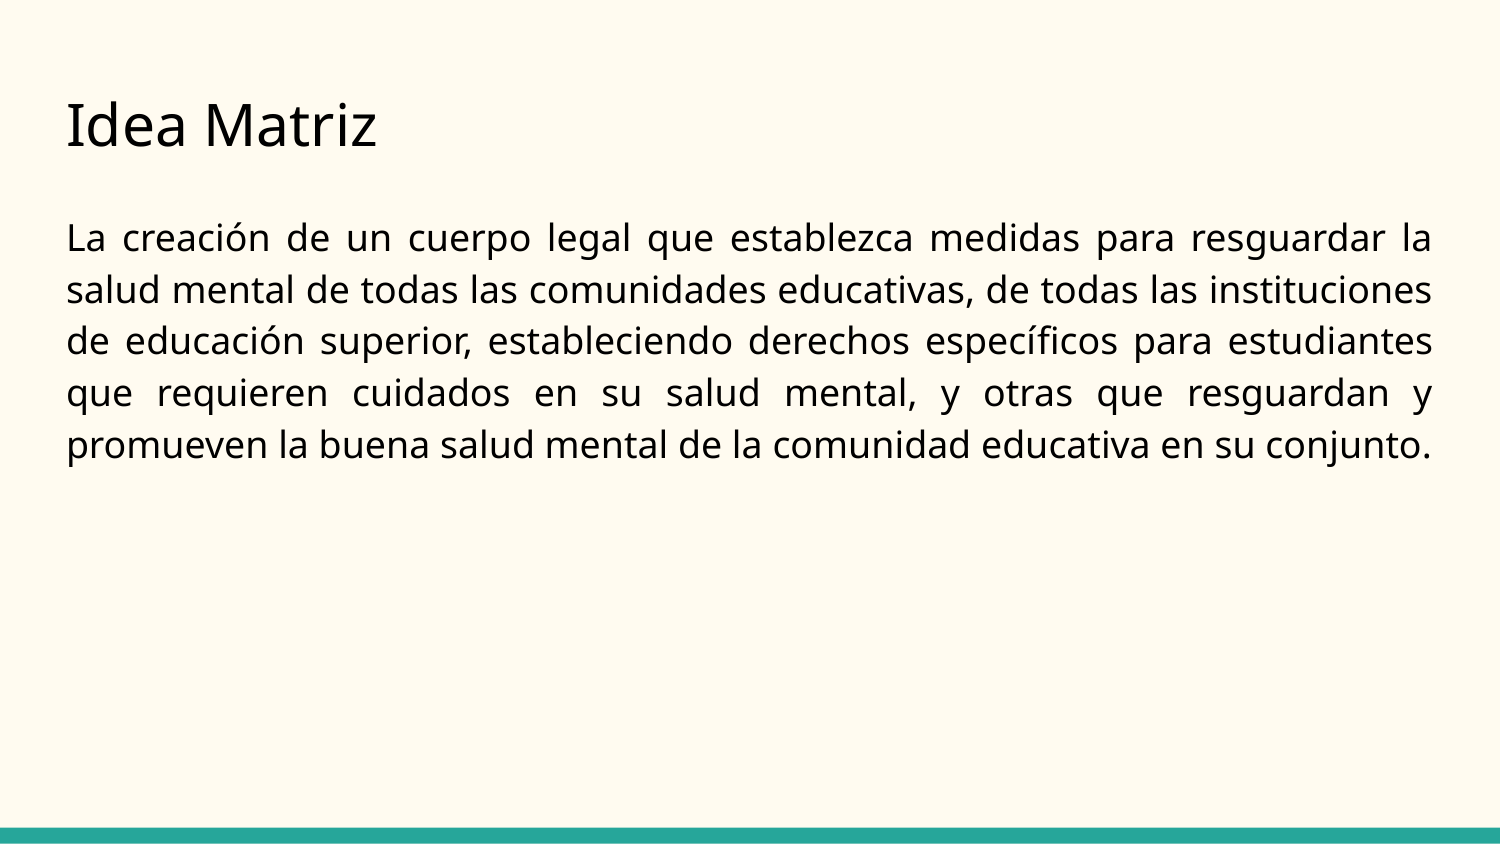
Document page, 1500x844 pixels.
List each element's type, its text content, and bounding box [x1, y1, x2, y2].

title Idea Matriz [51, 72, 1449, 174]
list La creación de un cuerpo legal que establezca medidas para resguardar la salud mental de todas las comunidades educativas, de todas las instituciones de educación superior, estableciendo derechos específicos para estudiantes que requieren cuidados en su salud mental, y otras que resguardan y promueven la buena salud mental de la comunidad educativa en su conjunto. [51, 192, 1449, 750]
